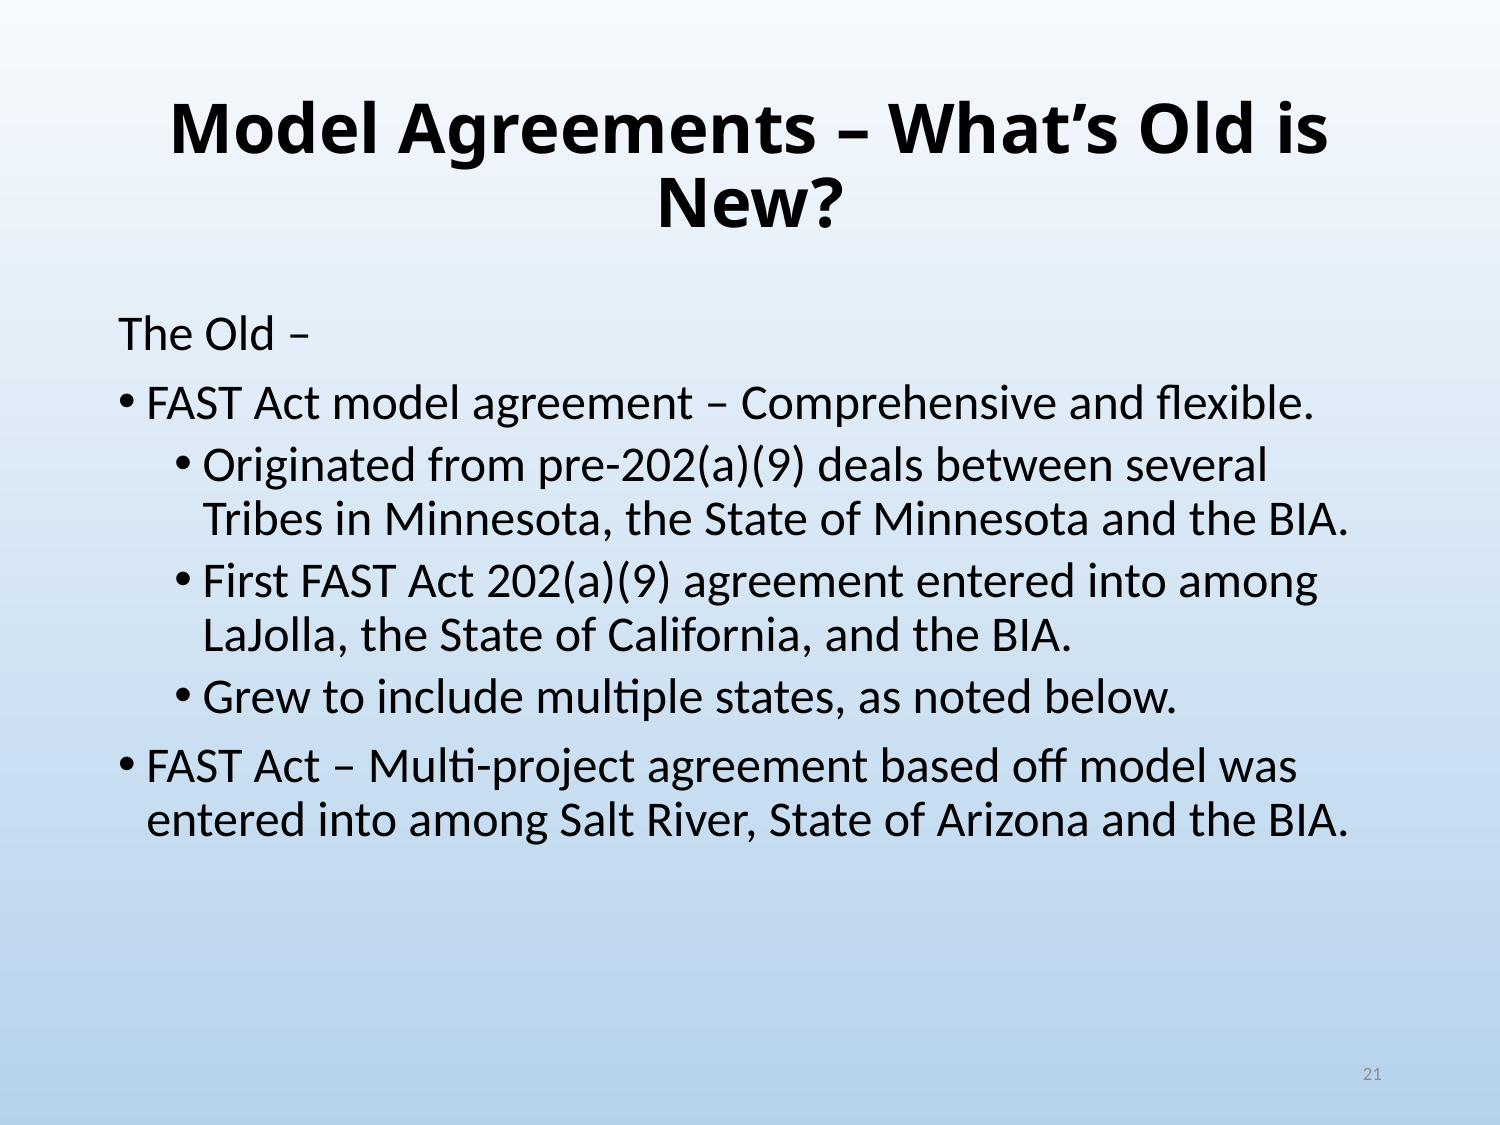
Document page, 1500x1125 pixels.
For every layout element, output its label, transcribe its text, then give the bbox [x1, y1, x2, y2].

title Model Agreements – What’s Old is New? [103, 59, 1397, 278]
slide_number 21 [1059, 1042, 1397, 1103]
list The Old – FAST Act model agreement – Comprehensive and flexible. Originated from pre-202(a)(9) deals between several Tribes in Minnesota, the State of Minnesota and the BIA. First FAST Act 202(a)(9) agreement entered into among LaJolla, the State of California, and the BIA. Grew to include multiple states, as noted below. FAST Act – Multi-project agreement based off model was entered into among Salt River, State of Arizona and the BIA. [103, 299, 1397, 1014]
